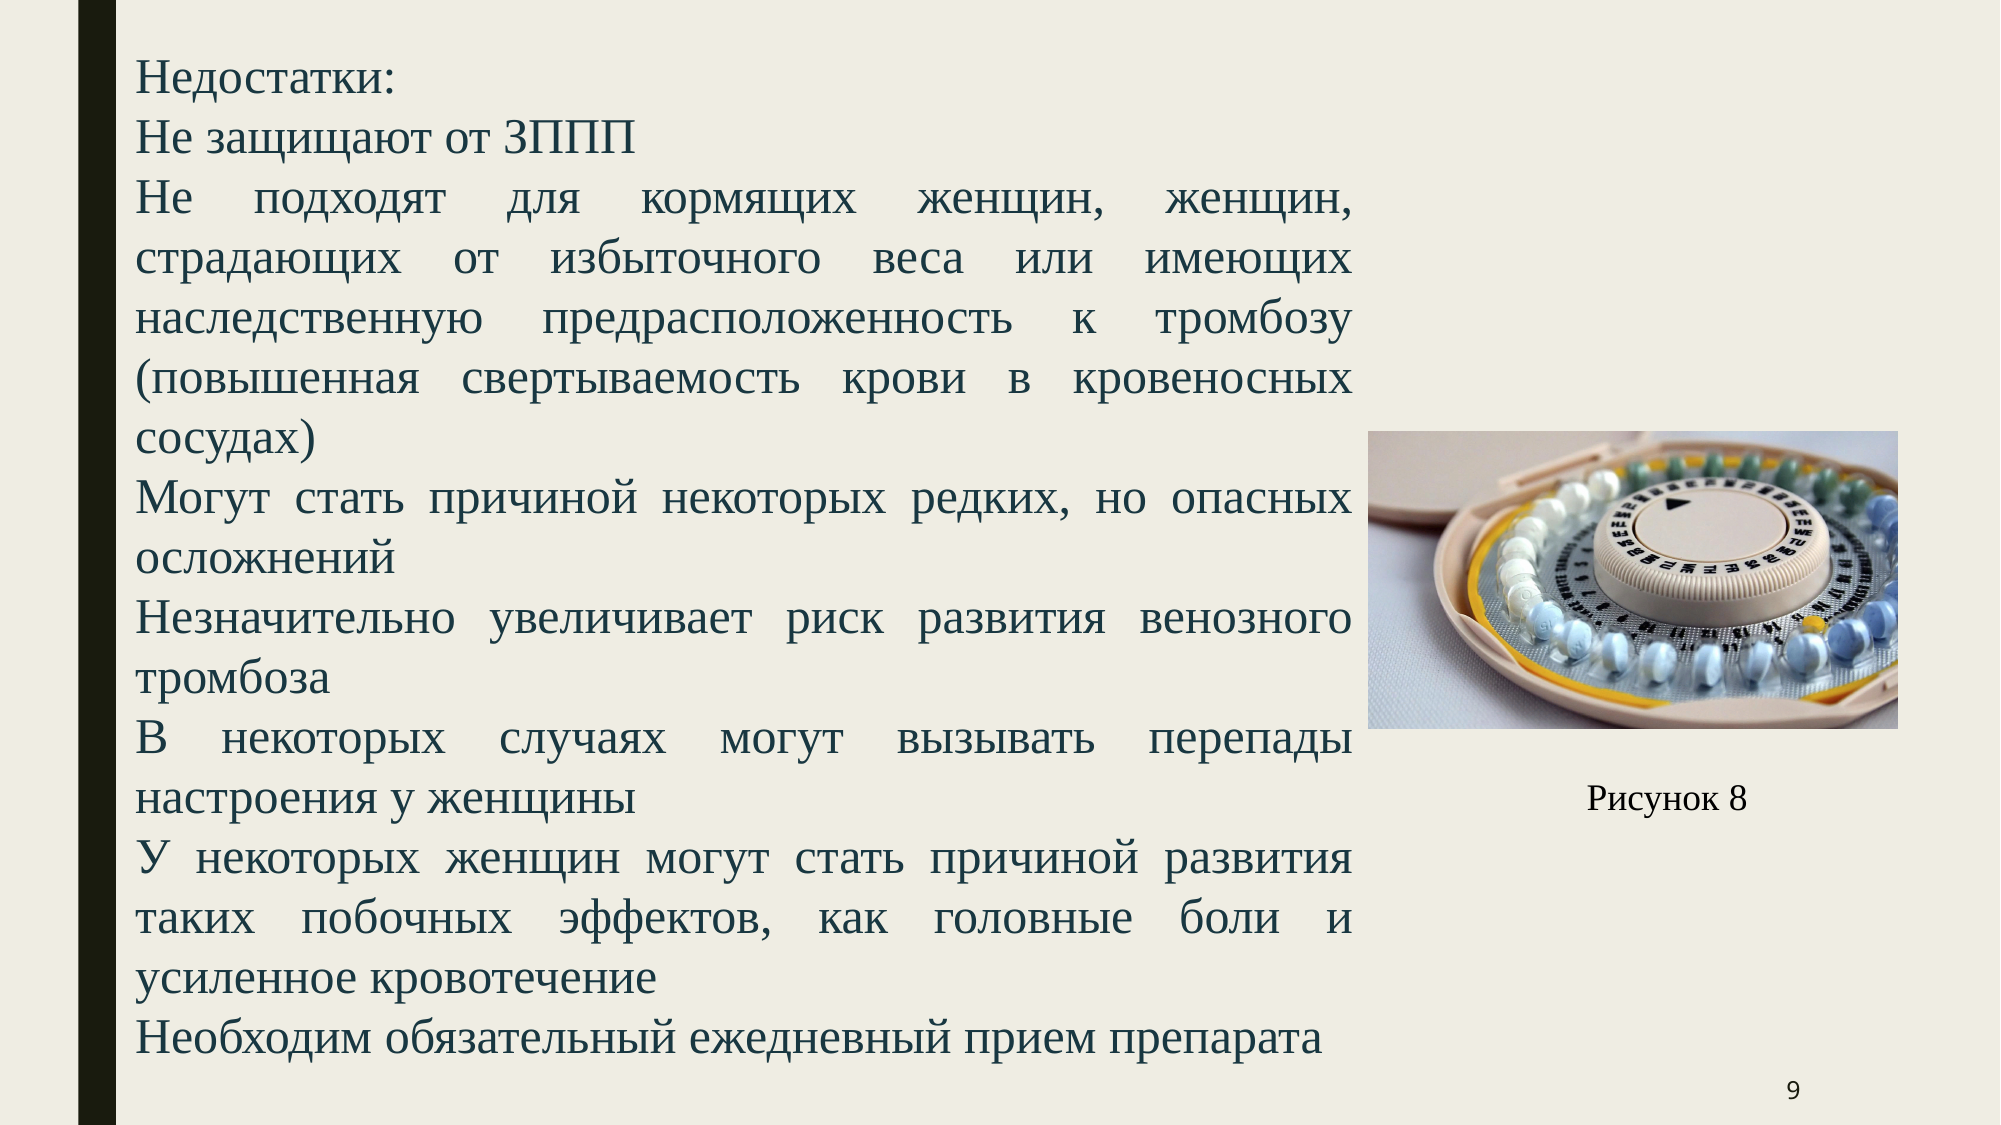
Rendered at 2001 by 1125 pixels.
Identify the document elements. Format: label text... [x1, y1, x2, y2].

picture [1368, 431, 1898, 729]
list Недостатки: Не защищают от ЗППП Не подходят для кормящих женщин, женщин, страдающих от избыточного веса или имеющих наследственную предрасположенность к тромбозу (повышенная свертываемость крови в кровеносных сосудах) Могут стать причиной некоторых редких, но опасных осложнений Незначительно увеличивает риск развития венозного тромбоза В некоторых случаях могут вызывать перепады настроения у женщины У некоторых женщин могут стать причиной развития таких побочных эффектов, как головные боли и усиленное кровотечение Необходим обязательный ежедневный прием препарата [119, 36, 1369, 827]
text_box Рисунок 8 [1571, 765, 1796, 826]
title [225, 0, 1800, 244]
slide_number 9 [1553, 1058, 1816, 1125]
